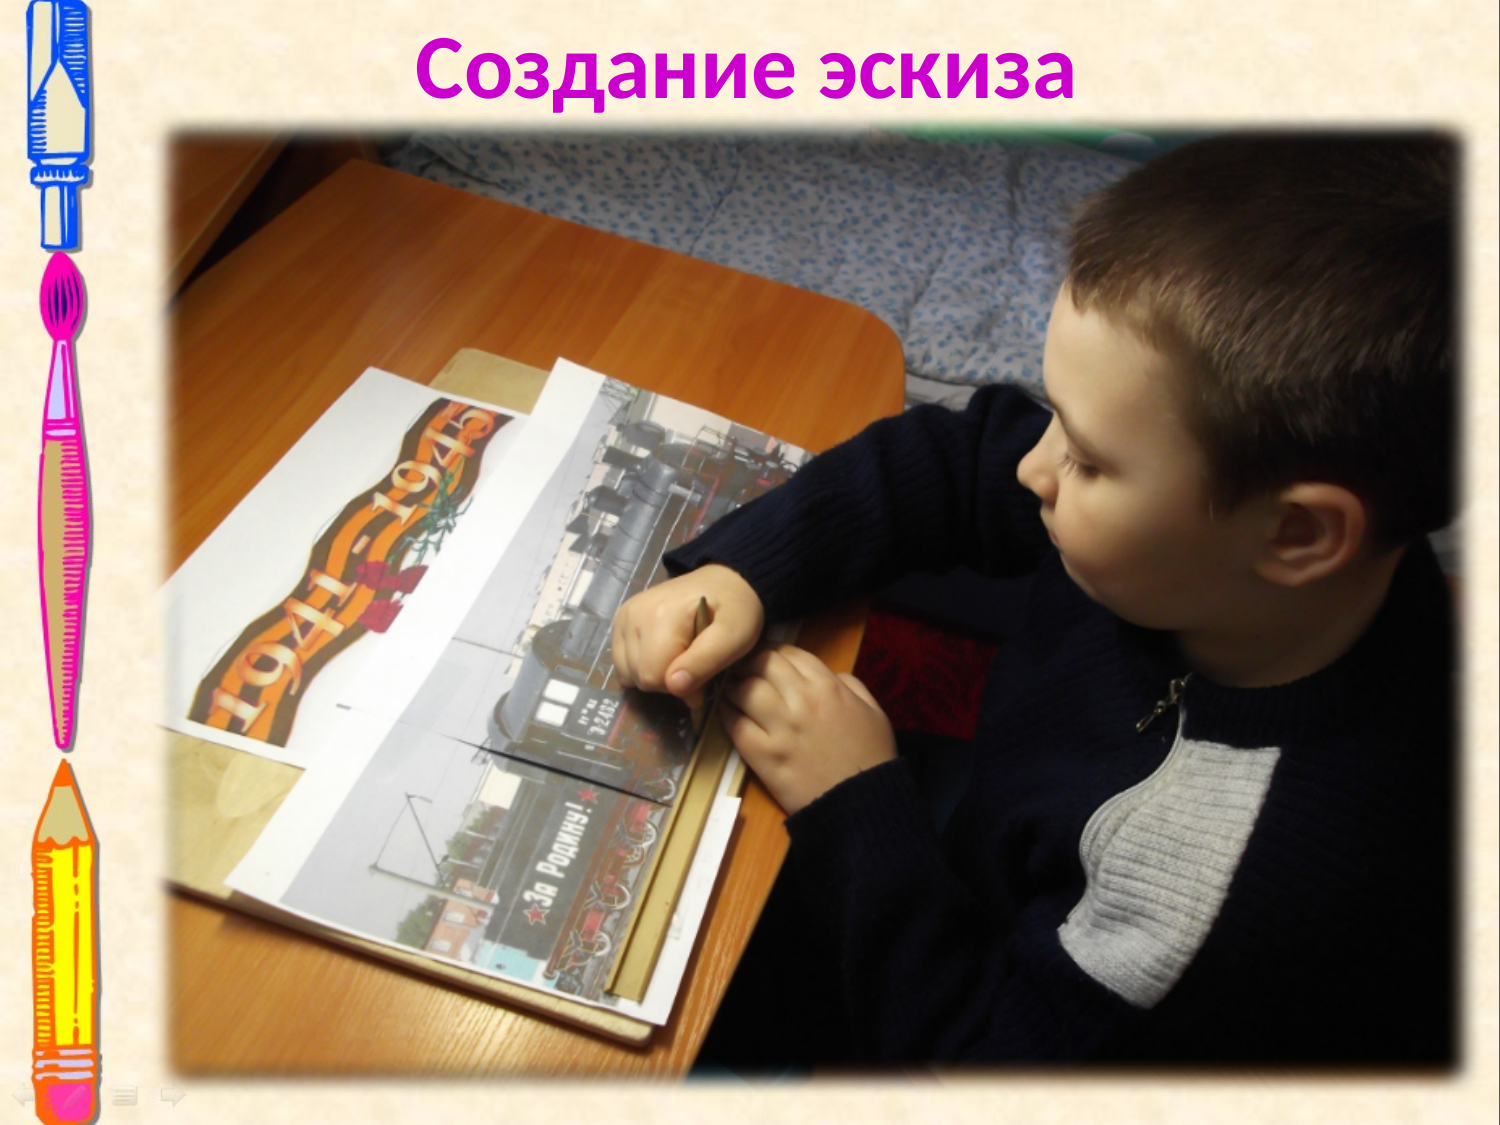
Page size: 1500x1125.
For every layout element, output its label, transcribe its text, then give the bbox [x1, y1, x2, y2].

picture [0, 0, 1500, 1125]
text_box Создание эскиза [72, 0, 1423, 140]
